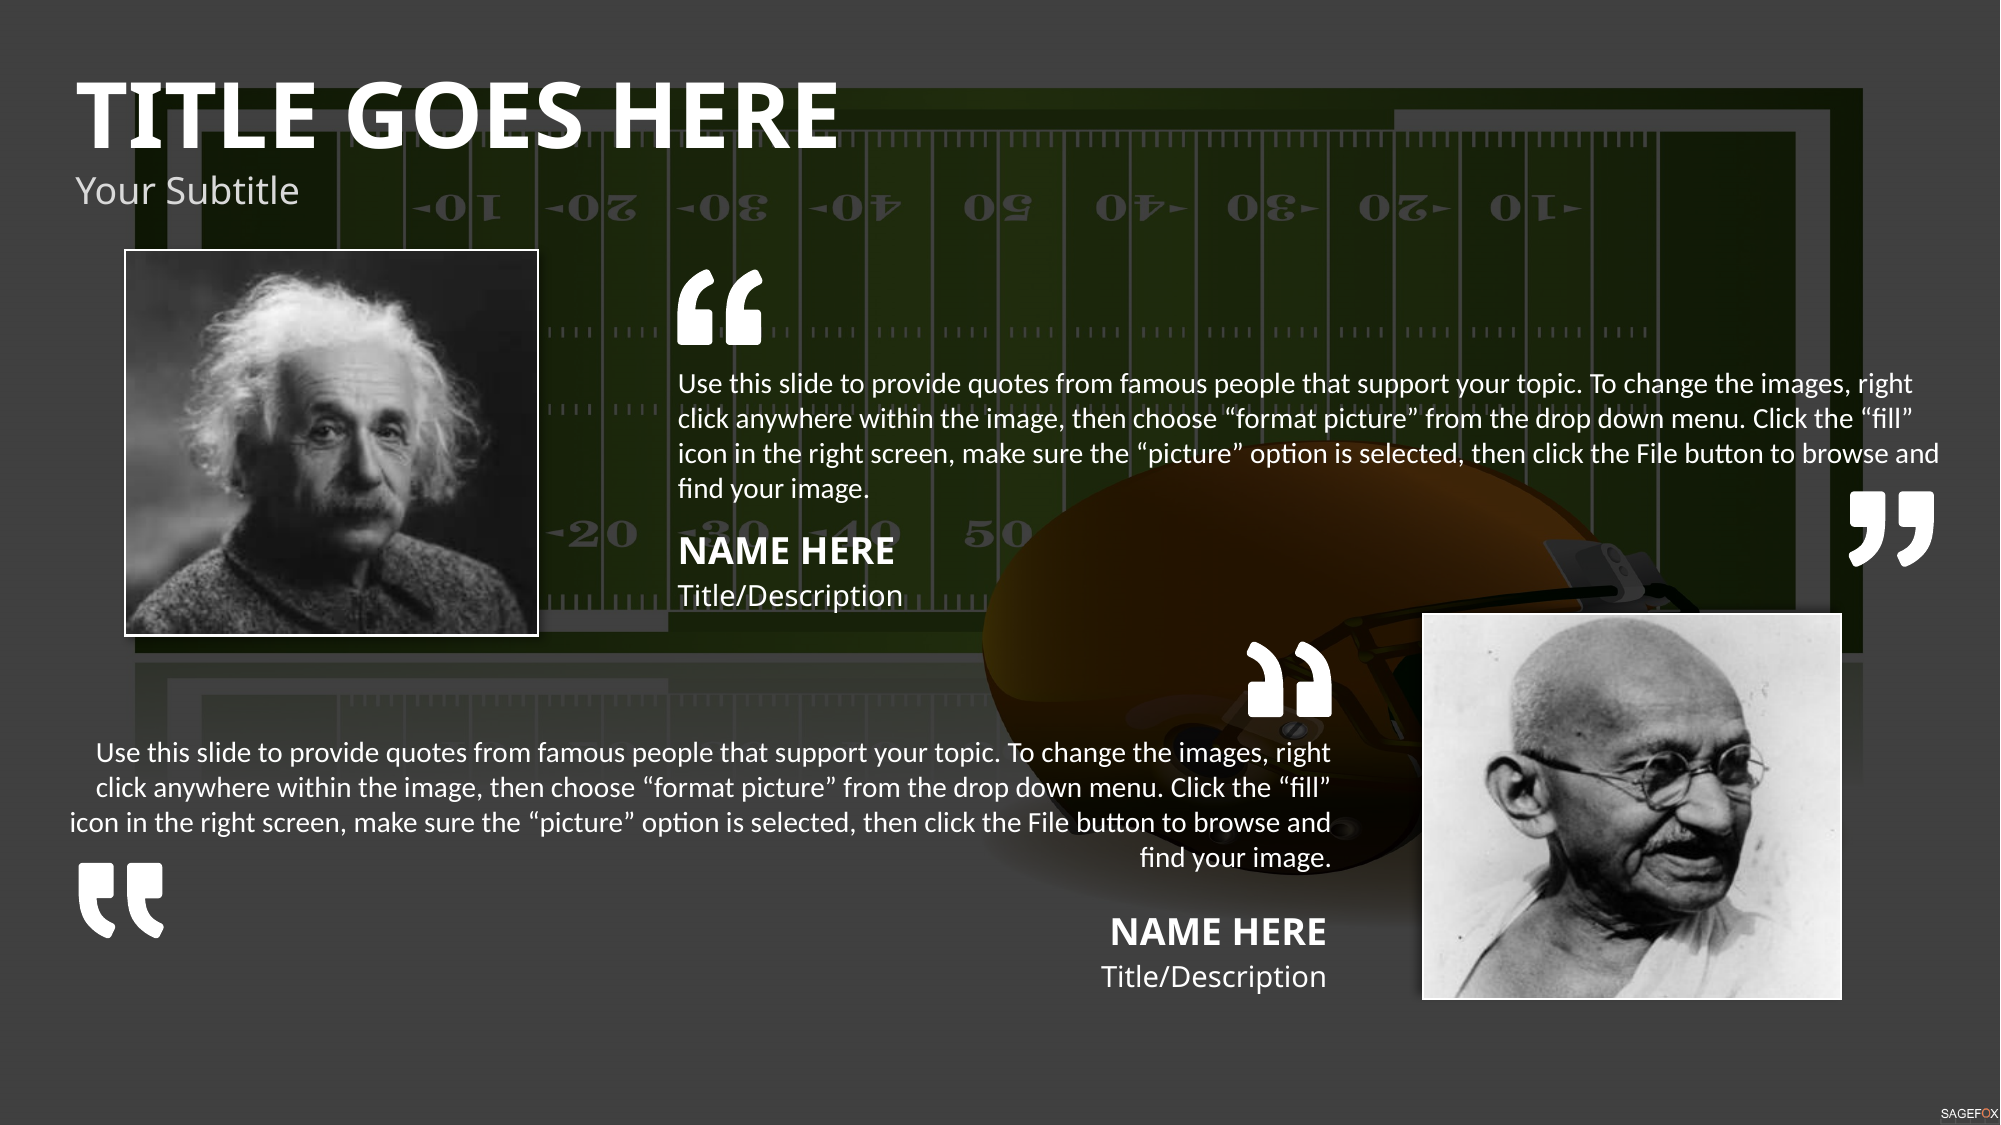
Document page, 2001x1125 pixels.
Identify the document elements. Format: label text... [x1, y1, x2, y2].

text_box TITLE GOES HERE Your Subtitle [60, 49, 1036, 220]
text_box NAME HERE Title/Description [1041, 900, 1342, 1001]
text_box [124, 249, 539, 637]
text_box Use this slide to provide quotes from famous people that support your topic. To change the images, right click anywhere within the image, then choose “format picture” from the drop down menu. Click the “fill” icon in the right screen, make sure the “picture” option is selected, then click the File button to browse and find your image. [663, 357, 1964, 547]
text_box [677, 269, 763, 345]
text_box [1246, 641, 1332, 717]
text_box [1848, 491, 1934, 567]
text_box NAME HERE Title/Description [663, 519, 963, 621]
text_box [1422, 613, 1842, 1000]
picture [0, 0, 2001, 1125]
text_box Use this slide to provide quotes from famous people that support your topic. To change the images, right click anywhere within the image, then choose “format picture” from the drop down menu. Click the “fill” icon in the right screen, make sure the “picture” option is selected, then click the File button to browse and find your image. [46, 725, 1348, 916]
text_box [78, 862, 164, 939]
